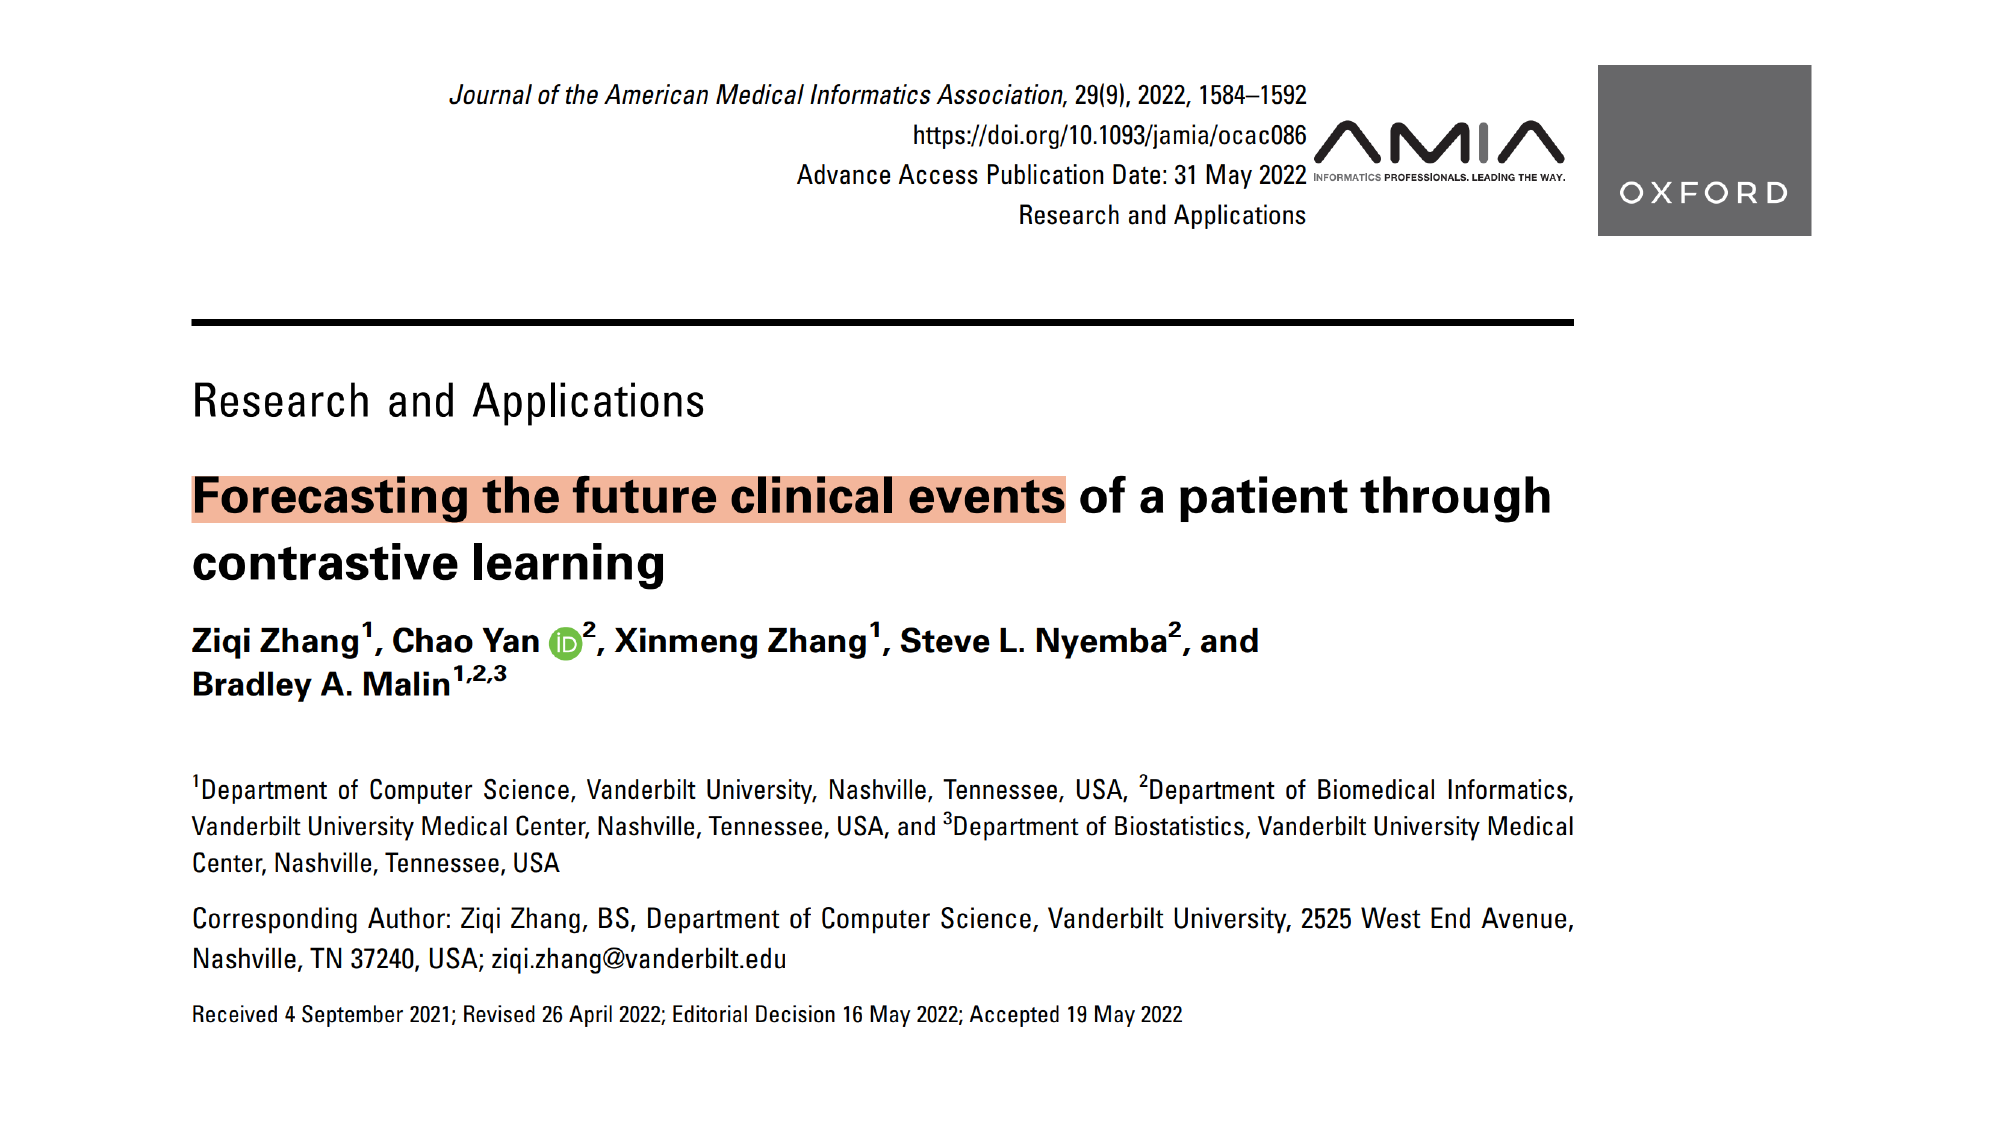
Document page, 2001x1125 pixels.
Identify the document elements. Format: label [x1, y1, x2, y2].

picture [180, 54, 1820, 1036]
